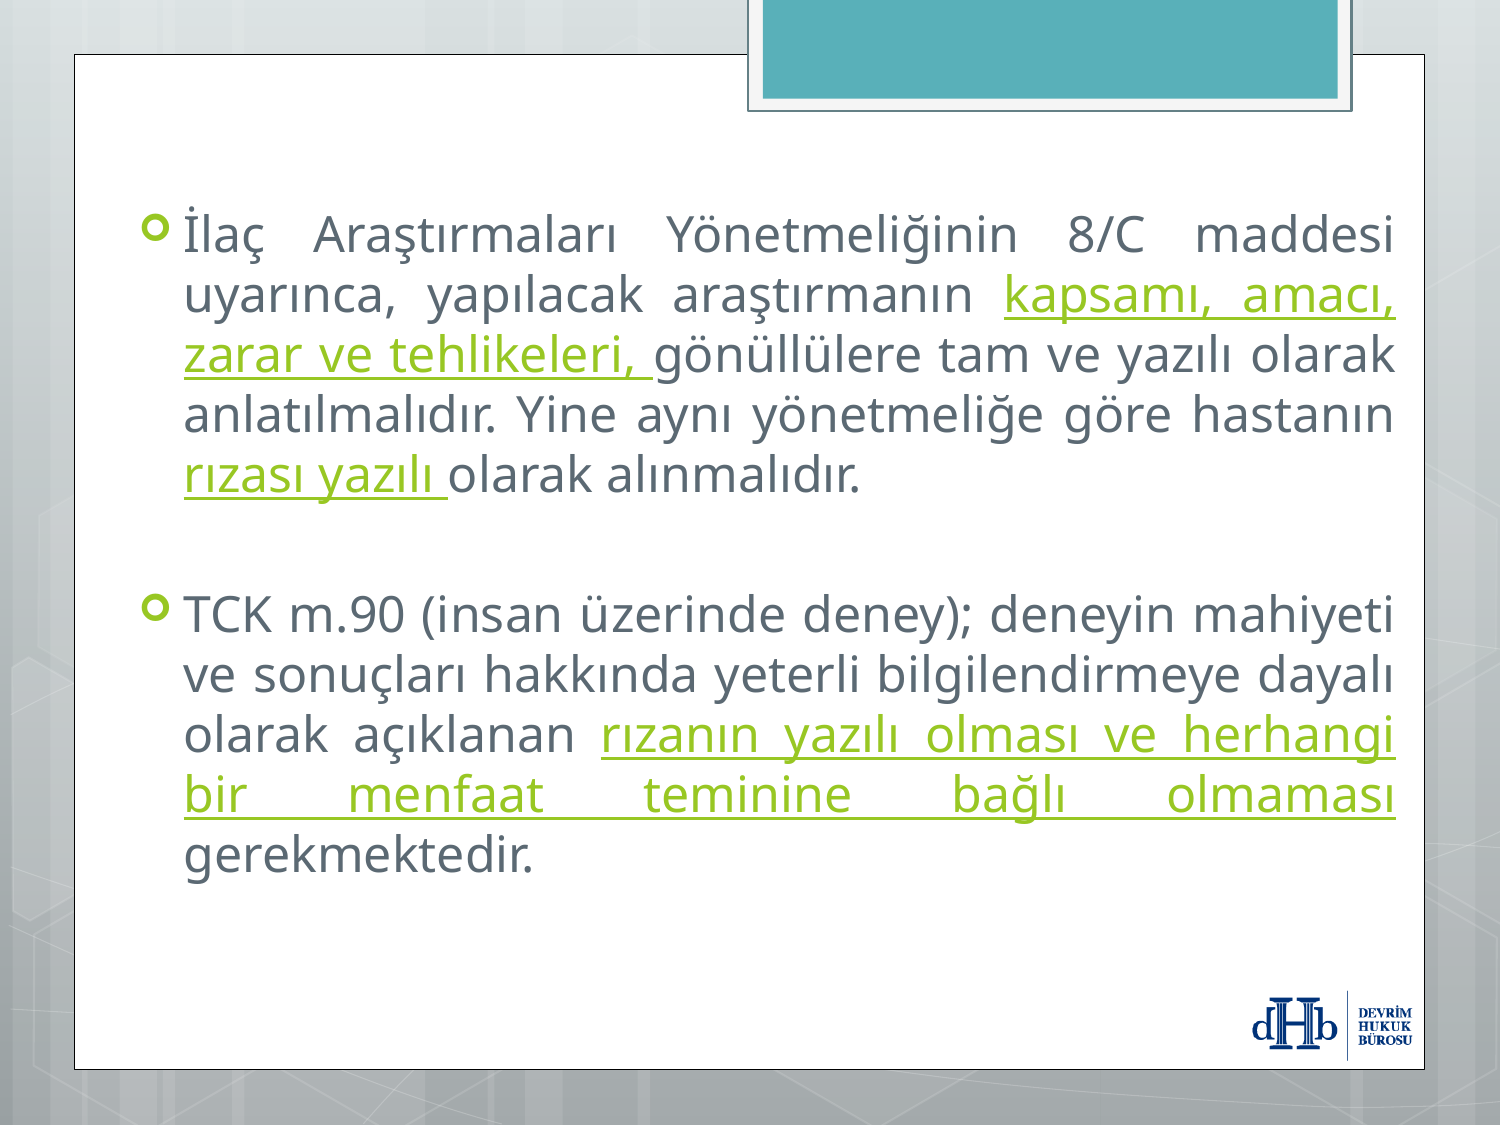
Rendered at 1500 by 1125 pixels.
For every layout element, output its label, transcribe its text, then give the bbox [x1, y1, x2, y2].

list İlaç Araştırmaları Yönetmeliğinin 8/C maddesi uyarınca, yapılacak araştırmanın kapsamı, amacı, zarar ve tehlikeleri, gönüllülere tam ve yazılı olarak anlatılmalıdır. Yine aynı yönetmeliğe göre hastanın rızası yazılı olarak alınmalıdır. TCK m.90 (insan üzerinde deney); deneyin mahiyeti ve sonuçları hakkında yeterli bilgilendirmeye dayalı olarak açıklanan rızanın yazılı olması ve herhangi bir menfaat teminine bağlı olmaması gerekmektedir. [112, 125, 1412, 957]
picture [1244, 987, 1419, 1064]
